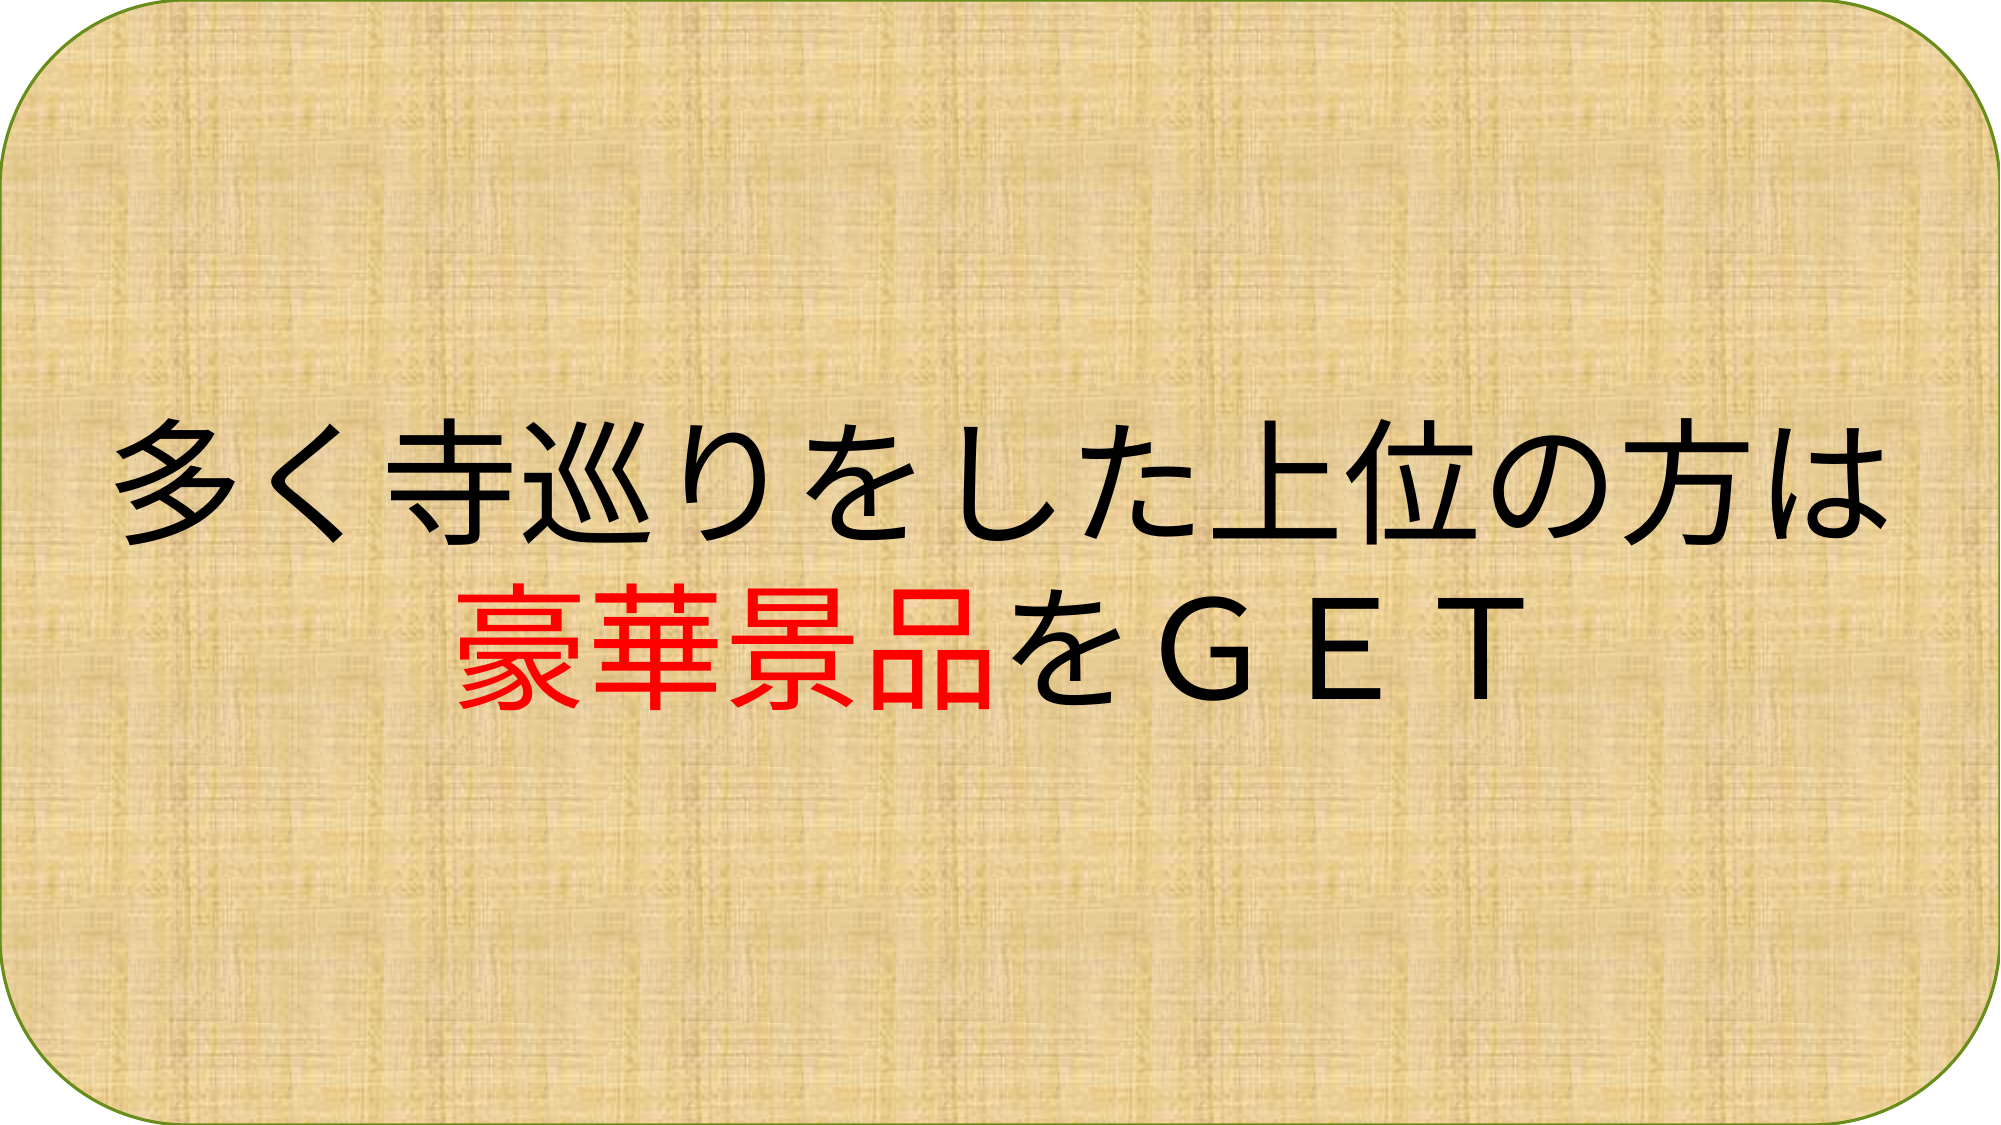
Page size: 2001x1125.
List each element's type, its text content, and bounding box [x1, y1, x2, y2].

text_box 多く寺巡りをした上位の方は豪華景品をＧＥＴ [0, 0, 2000, 1125]
